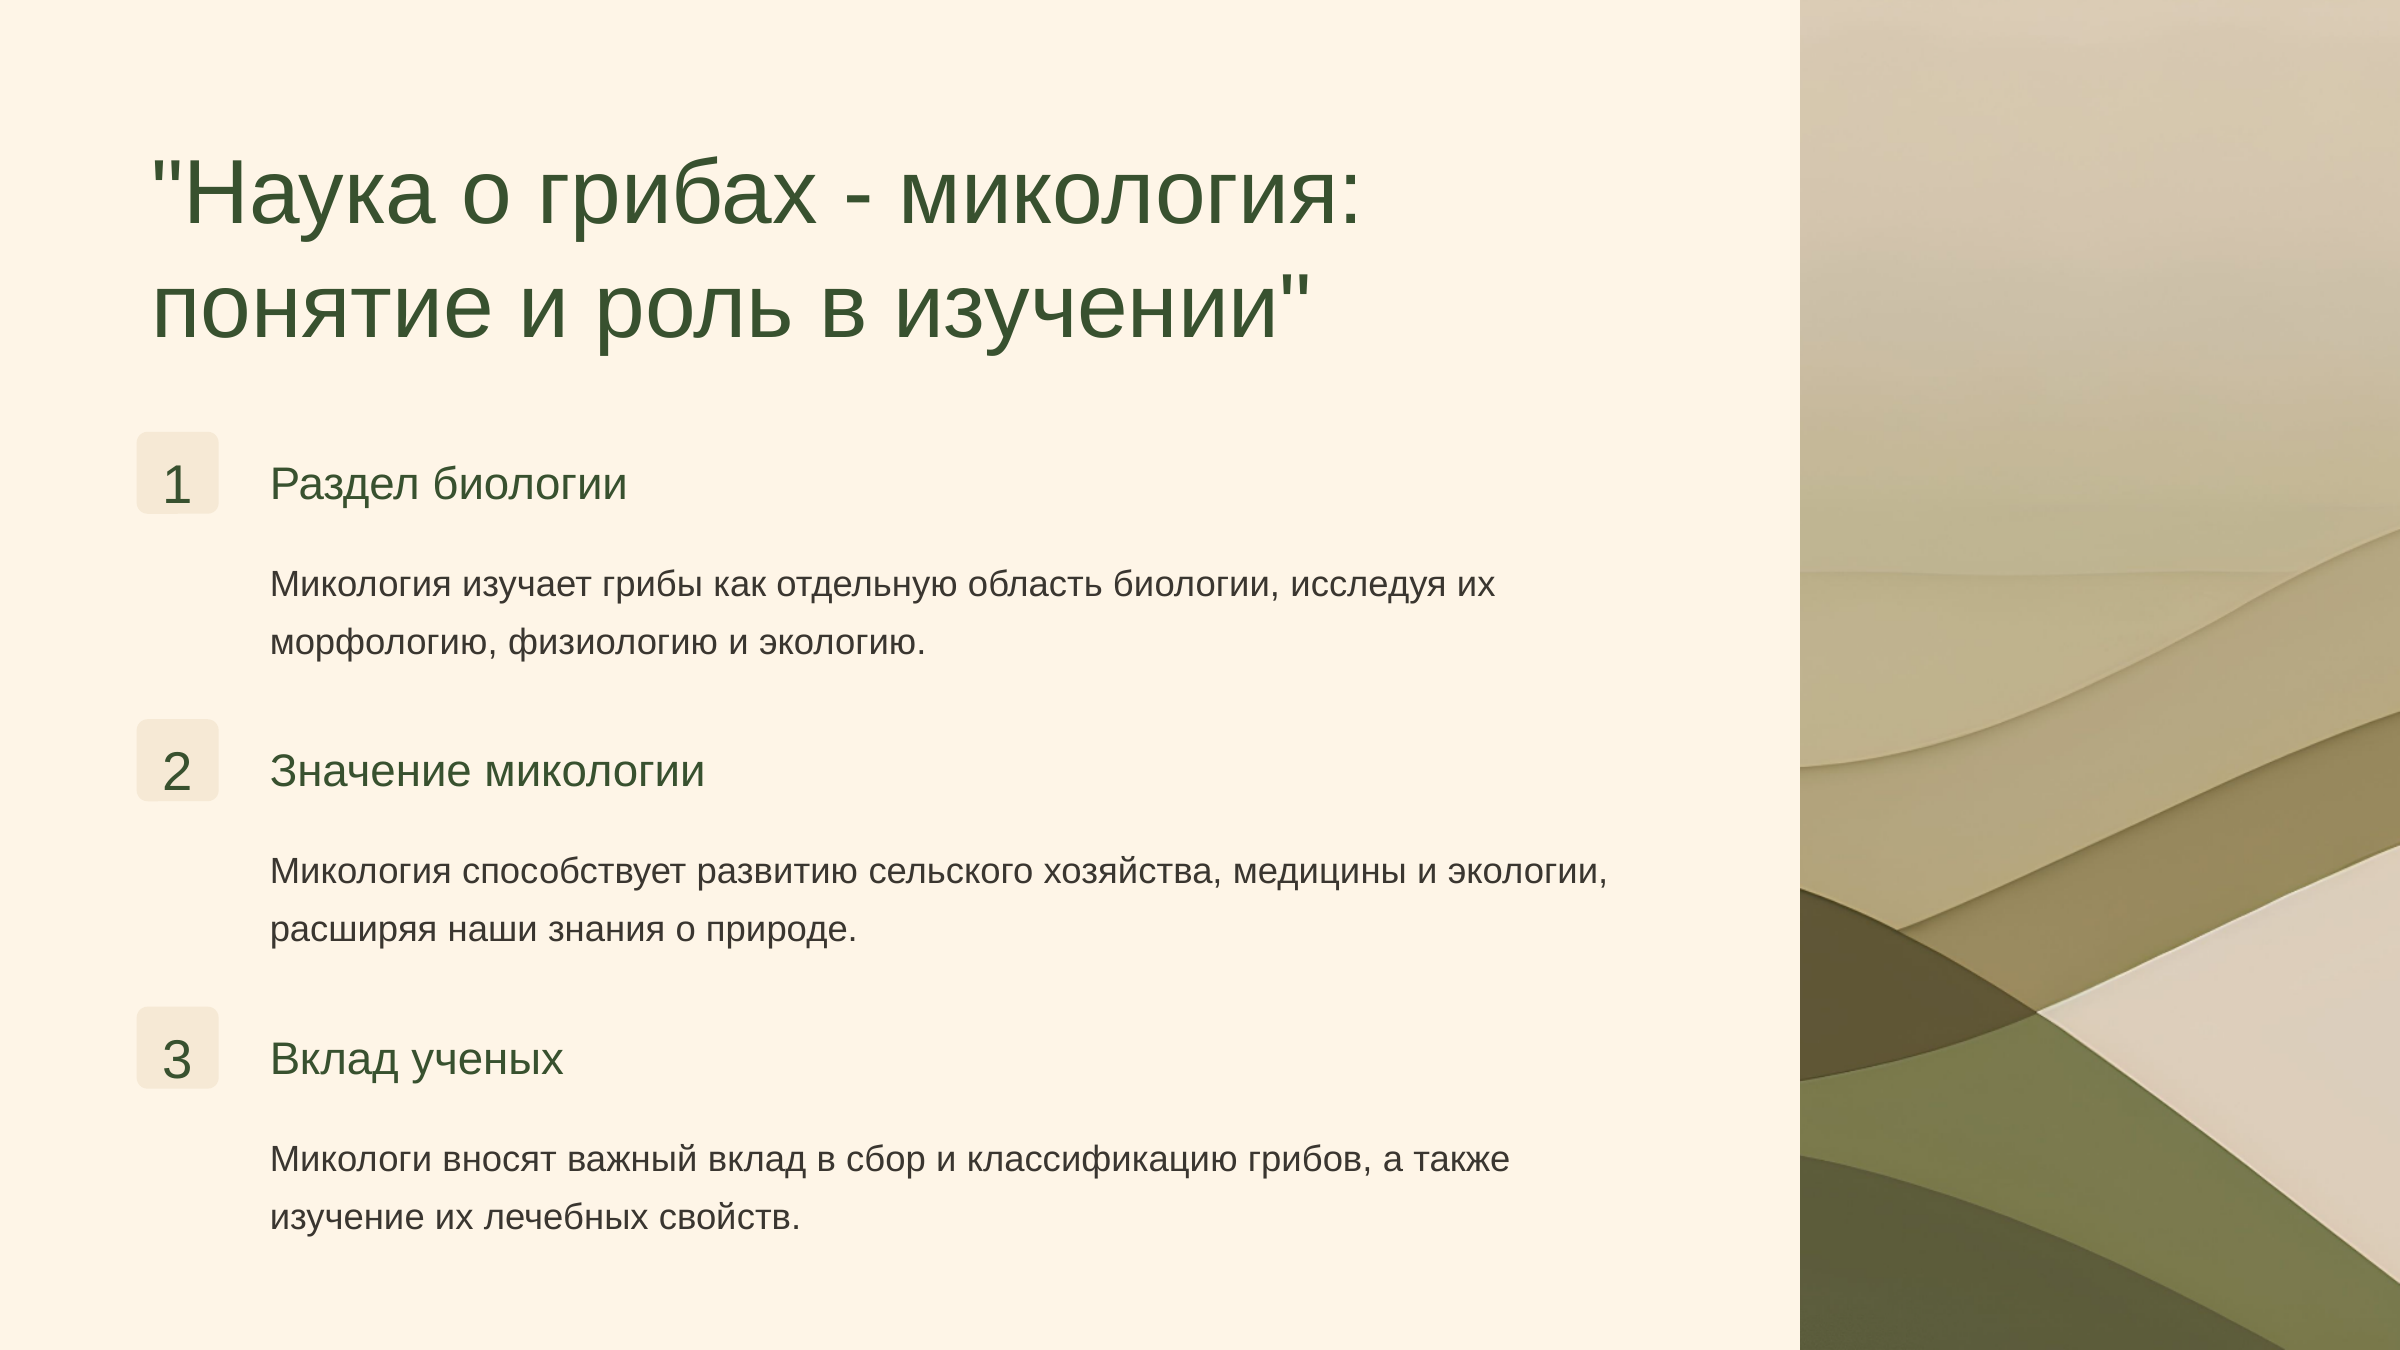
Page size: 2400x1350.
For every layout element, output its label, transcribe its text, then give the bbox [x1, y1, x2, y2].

text_box [136, 719, 219, 802]
text_box 3 [162, 1013, 193, 1082]
text_box "Наука о грибах - микология: понятие и роль в изучении" [136, 120, 1664, 349]
text_box Микология изучает грибы как отдельную область биологии, исследуя их морфологию, физиологию и экологию. [255, 537, 1664, 655]
text_box Значение микологии [255, 731, 726, 789]
text_box Вклад ученых [255, 1019, 620, 1076]
text_box Раздел биологии [255, 444, 632, 502]
picture [1799, 0, 2400, 1350]
text_box Микологи вносят важный вклад в сбор и классификацию грибов, а также изучение их лечебных свойств. [255, 1112, 1664, 1230]
text_box 1 [167, 438, 188, 507]
text_box Микология способствует развитию сельского хозяйства, медицины и экологии, расширяя наши знания о природе. [255, 825, 1664, 942]
text_box [0, 0, 1799, 1350]
text_box 2 [163, 726, 192, 795]
text_box [136, 431, 219, 514]
text_box [136, 1006, 219, 1089]
